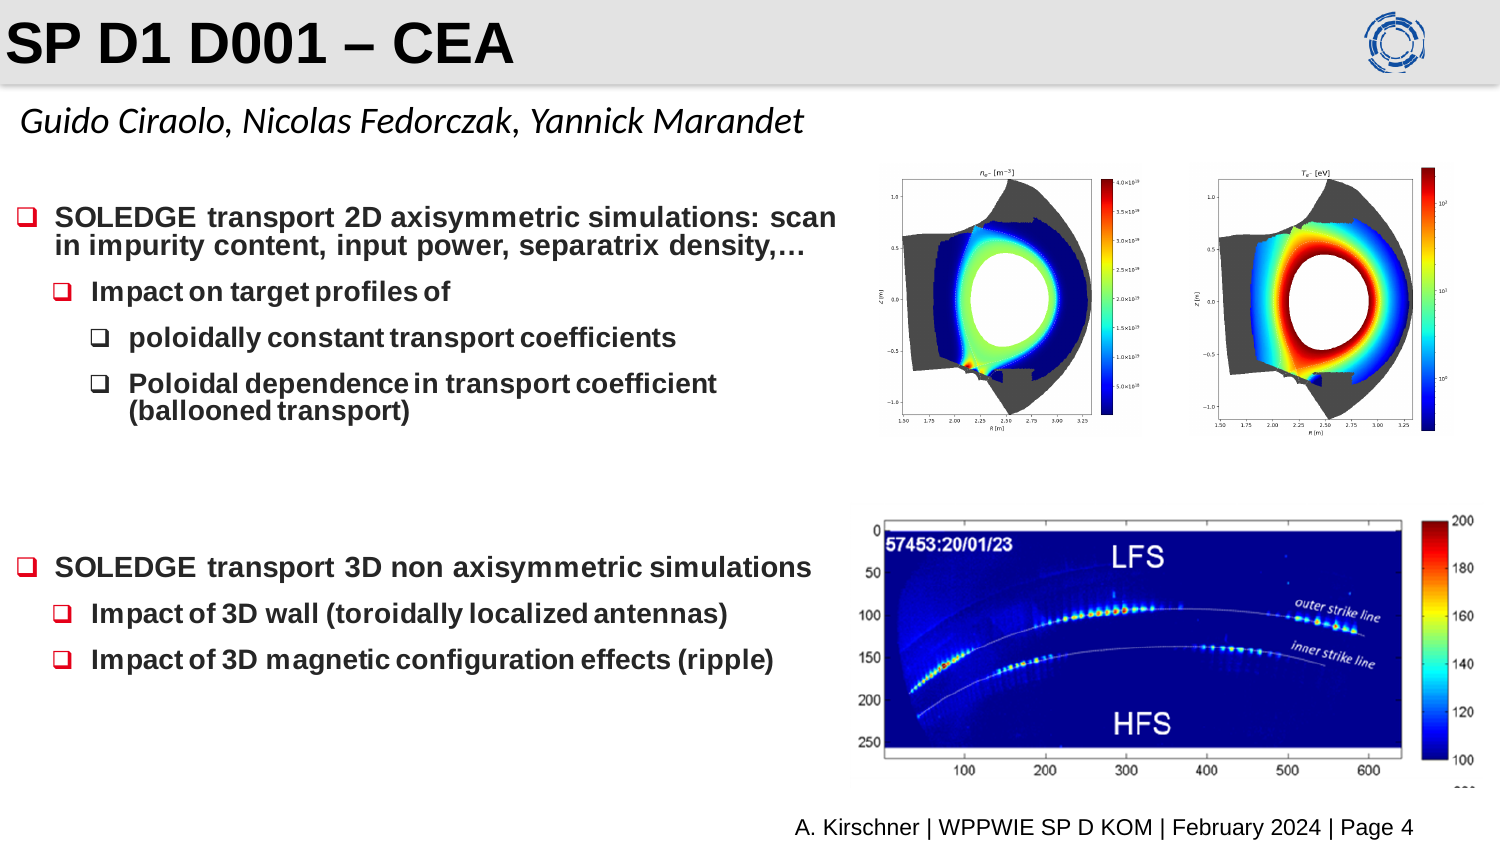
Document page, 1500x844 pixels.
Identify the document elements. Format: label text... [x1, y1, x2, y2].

text_box Guido Ciraolo, Nicolas Fedorczak, Yannick Marandet [5, 88, 829, 149]
title SP D1 D001 – CEA [0, 13, 1228, 70]
picture [0, 162, 1500, 789]
footer A. Kirschner | WPPWIE SP D KOM | February 2024 | Page 4 [76, 805, 1429, 839]
